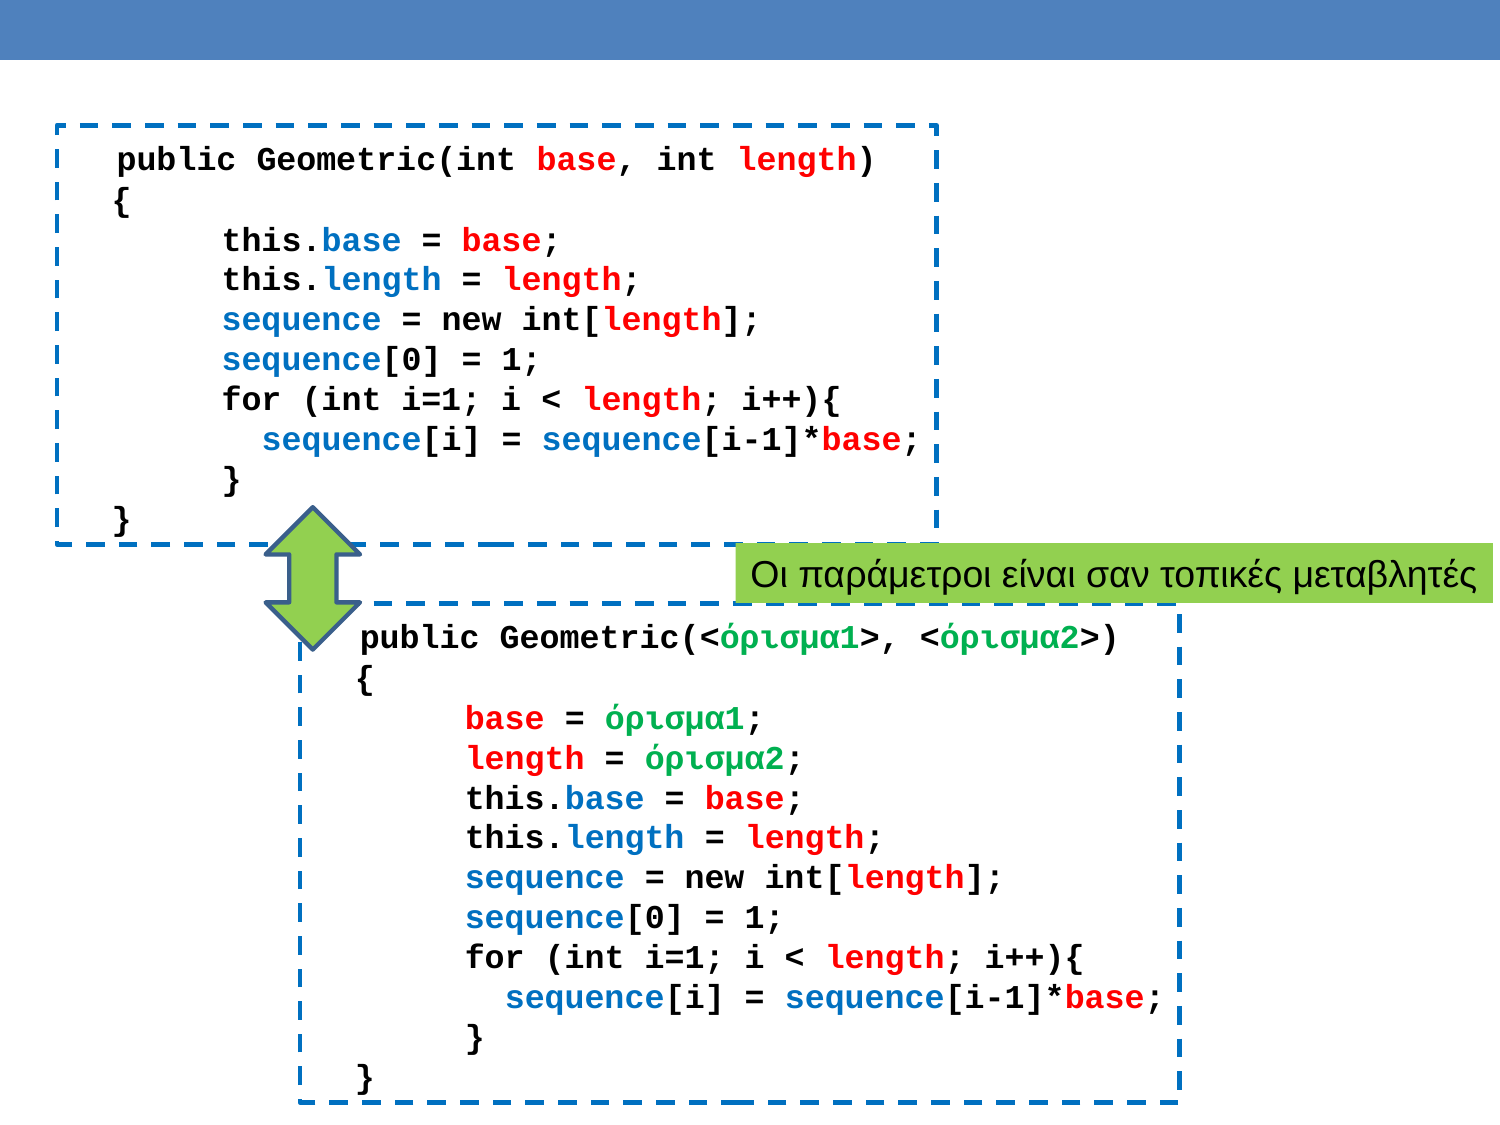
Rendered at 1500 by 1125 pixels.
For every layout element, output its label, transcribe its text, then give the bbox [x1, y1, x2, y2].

text_box [263, 505, 363, 652]
text_box Οι παράμετροι είναι σαν τοπικές μεταβλητές [735, 543, 1493, 603]
text_box public Geometric(<όρισμα1>, <όρισμα2>) { base = όρισμα1; length = όρισμα2; this.base = base; this.length = length; sequence = new int[length]; sequence[0] = 1; for (int i=1; i < length; i++){ sequence[i] = sequence[i-1]*base; } } [300, 603, 1180, 1103]
text_box public Geometric(int base, int length) { this.base = base; this.length = length; sequence = new int[length]; sequence[0] = 1; for (int i=1; i < length; i++){ sequence[i] = sequence[i-1]*base; } } [56, 125, 937, 545]
